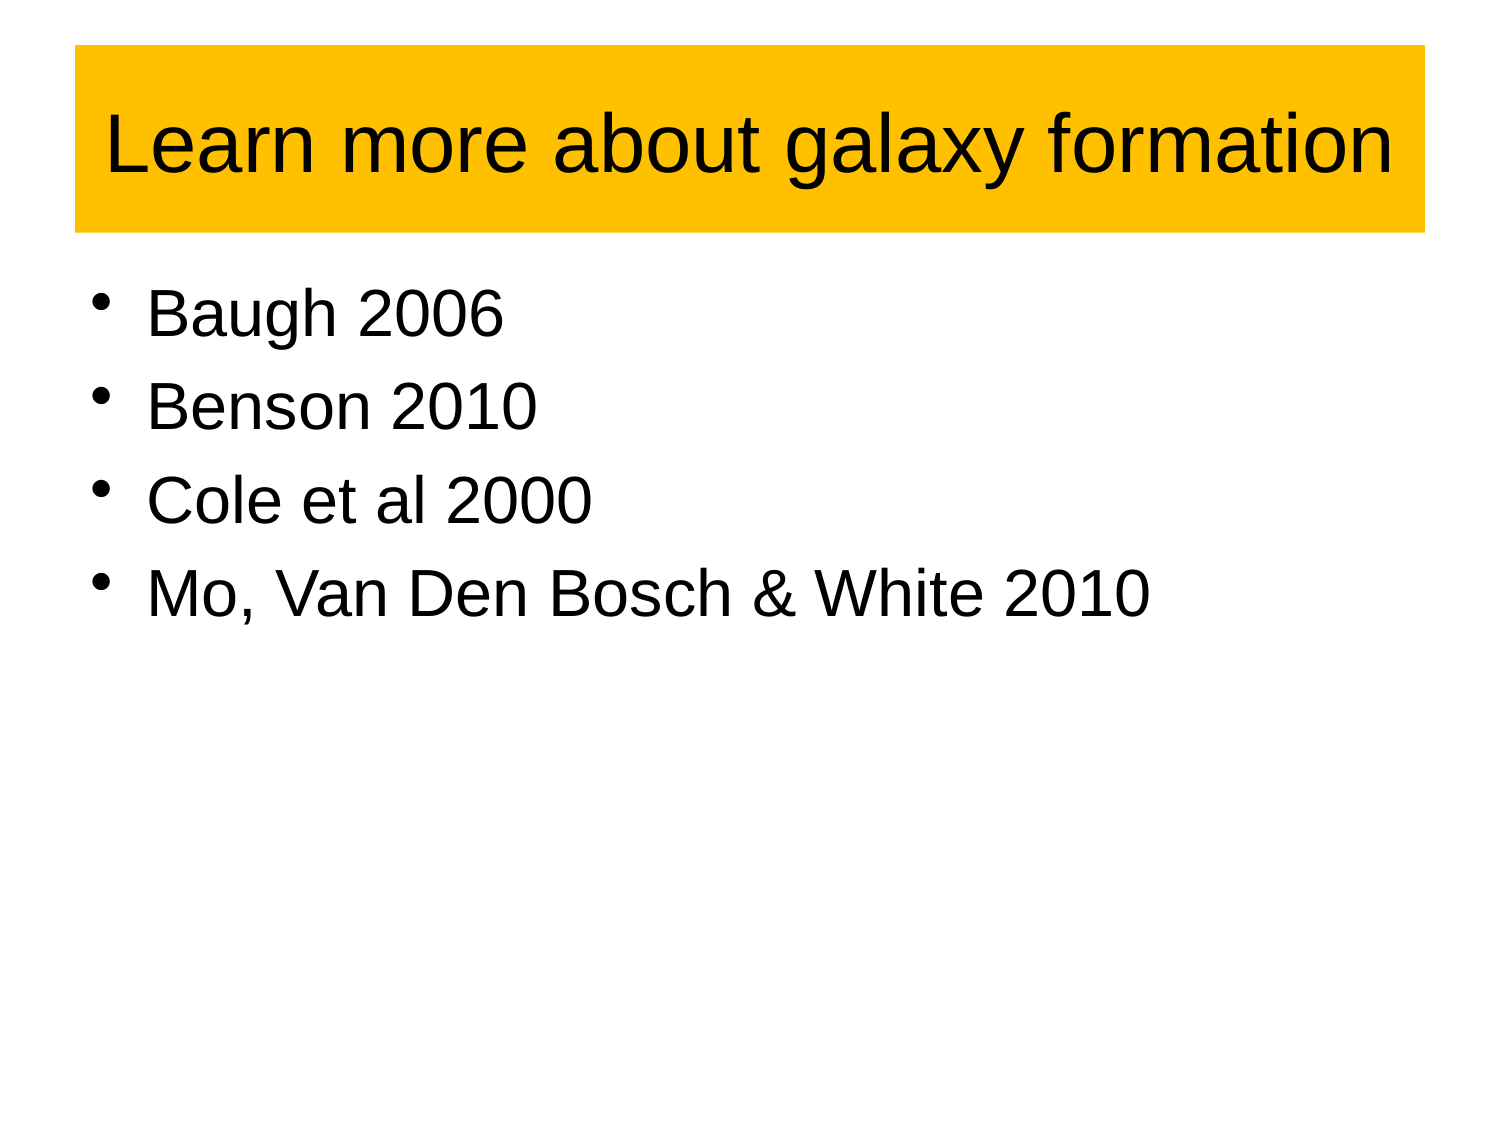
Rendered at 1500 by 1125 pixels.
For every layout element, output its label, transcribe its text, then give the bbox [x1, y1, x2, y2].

title Learn more about galaxy formation [74, 44, 1426, 233]
list Baugh 2006 Benson 2010 Cole et al 2000 Mo, Van Den Bosch & White 2010 [74, 262, 1426, 1006]
